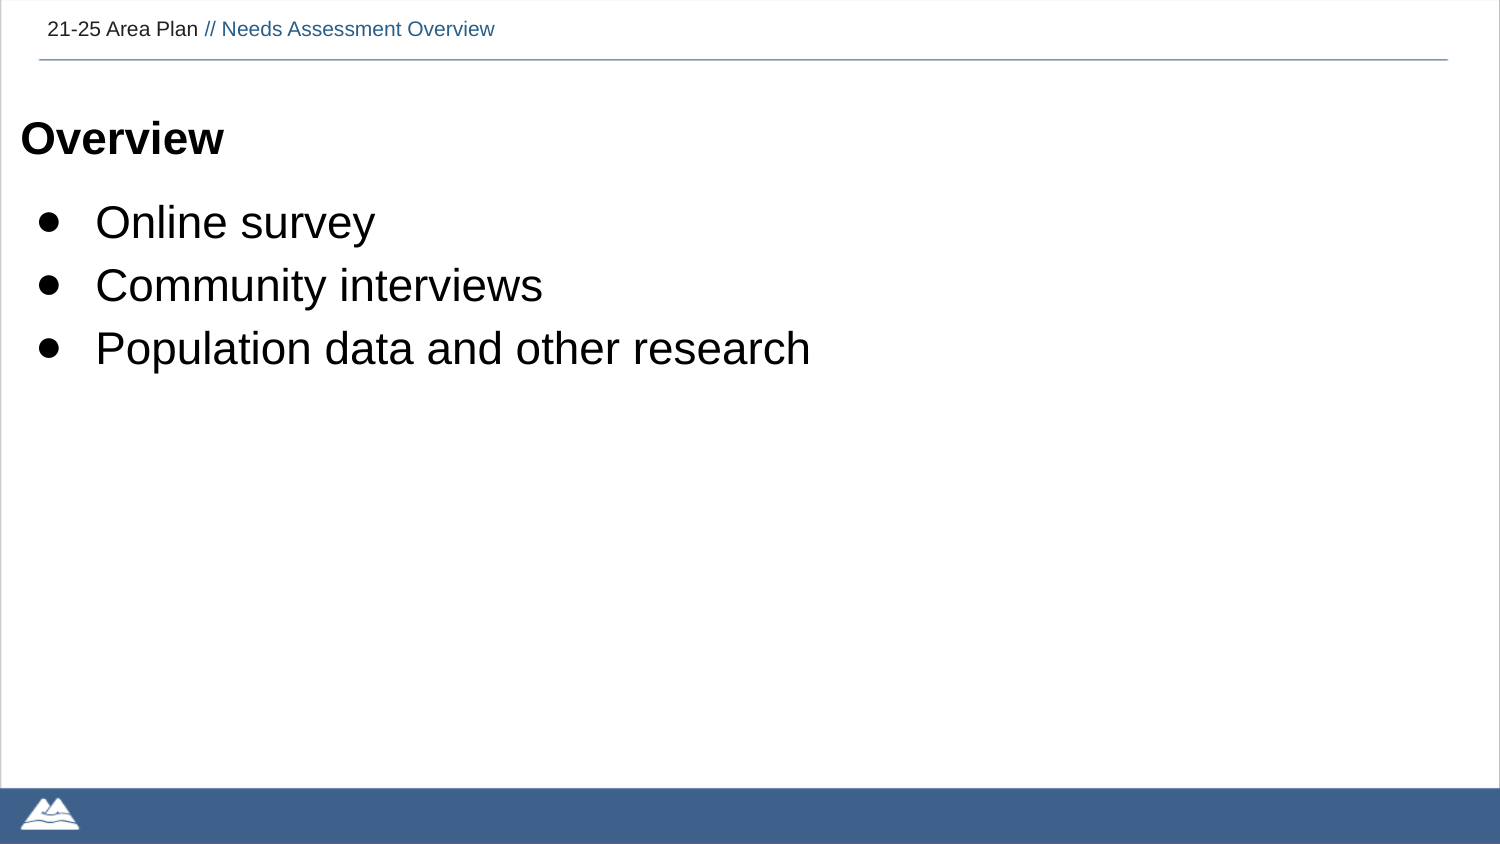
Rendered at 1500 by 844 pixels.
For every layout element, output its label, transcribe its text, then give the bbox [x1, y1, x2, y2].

picture [0, 0, 1500, 844]
list Overview Online survey Community interviews Population data and other research [5, 85, 1495, 693]
title 21-25 Area Plan // Needs Assessment Overview [32, 0, 1500, 56]
